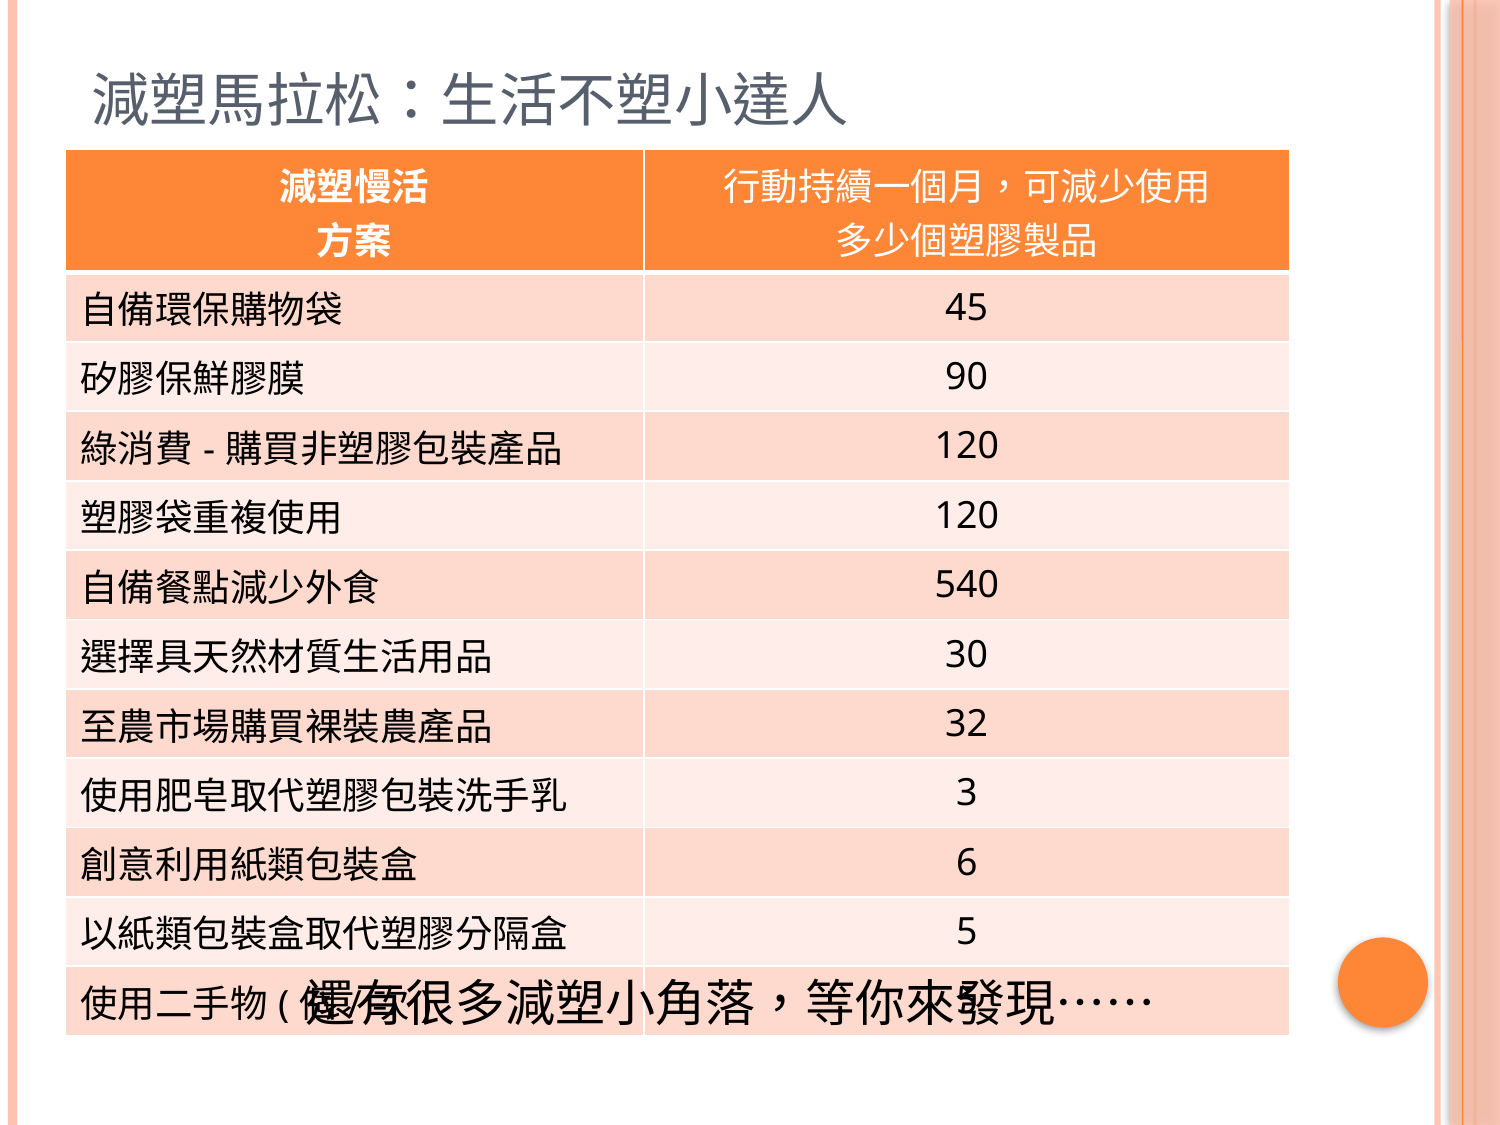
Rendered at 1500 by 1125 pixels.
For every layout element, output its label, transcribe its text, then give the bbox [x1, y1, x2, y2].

table_cell 至農市場購買裸裝農產品 [66, 690, 643, 757]
table_cell 32 [645, 690, 1289, 757]
table_cell 3 [645, 759, 1289, 827]
table_cell 以紙類包裝盒取代塑膠分隔盒 [66, 898, 643, 965]
table_cell 90 [645, 343, 1289, 410]
table_cell 選擇具天然材質生活用品 [66, 620, 643, 688]
table_cell 創意利用紙類包裝盒 [66, 828, 643, 896]
table_cell 45 [645, 275, 1289, 341]
table_cell 6 [645, 828, 1289, 896]
table_cell 矽膠保鮮膠膜 [66, 343, 643, 410]
table_cell 使用二手物(個/次) [66, 967, 290, 1035]
table_cell 30 [645, 620, 1289, 688]
table_cell 塑膠袋重複使用 [66, 482, 643, 549]
table_cell 使用肥皂取代塑膠包裝洗手乳 [66, 759, 643, 827]
table_cell 5 [645, 898, 1289, 965]
table_cell 540 [645, 551, 1289, 619]
table_cell 綠消費-購買非塑膠包裝產品 [66, 412, 643, 480]
text_box 還有很多減塑小角落，等你來發現…… [290, 964, 1171, 1039]
title 減塑馬拉松：生活不塑小達人 [76, 30, 1302, 141]
table_cell 自備餐點減少外食 [66, 551, 643, 619]
table_header 行動持續一個月，可減少使用 多少個塑膠製品 [645, 150, 1289, 270]
table_cell 120 [645, 412, 1289, 480]
table_cell 5 [1171, 967, 1289, 1035]
table_cell 自備環保購物袋 [66, 275, 643, 341]
table_header 減塑慢活 方案 [66, 150, 643, 270]
table_cell 120 [645, 482, 1289, 549]
